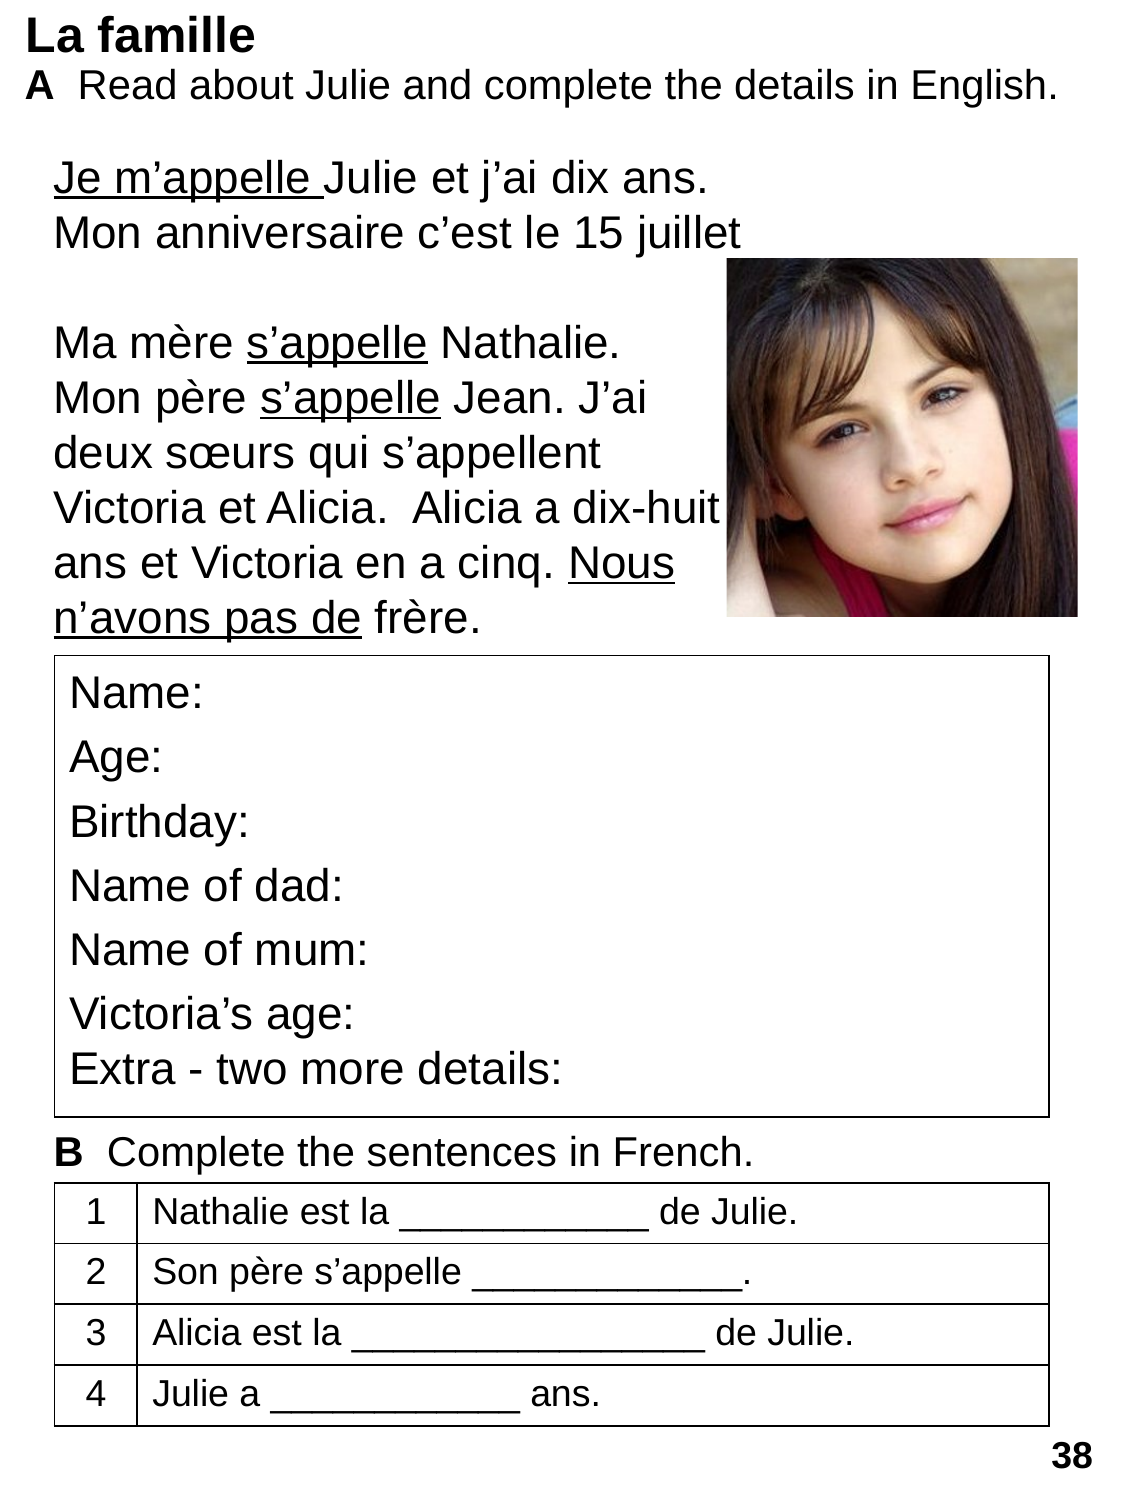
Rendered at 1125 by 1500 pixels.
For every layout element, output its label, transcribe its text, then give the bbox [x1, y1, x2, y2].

text_box Je m’appelle Julie et j’ai dix ans. Mon anniversaire c’est le 15 juillet Ma mère s’appelle Nathalie. Mon père s’appelle Jean. J’ai deux sœurs qui s’appellent Victoria et Alicia. Alicia a dix-huit ans et Victoria en a cinq. Nous n’avons pas de frère. [38, 140, 774, 651]
table_cell 2 [55, 1244, 136, 1303]
text_box 38 [1029, 1415, 1116, 1491]
text_box B Complete the sentences in French. [38, 1117, 1125, 1182]
table_cell Julie a ____________ ans. [138, 1366, 1048, 1425]
picture [726, 258, 1078, 617]
table_header 1 [55, 1184, 136, 1243]
text_box Name: Age: Birthday: Name of dad: Name of mum: Victoria’s age: Extra - two more details: [54, 655, 1050, 1117]
table_cell Son père s’appelle _____________. [138, 1244, 1048, 1303]
table_cell Alicia est la _________________ de Julie. [138, 1305, 1048, 1364]
text_box A Read about Julie and complete the details in English. [9, 50, 1125, 115]
table_cell 3 [55, 1305, 136, 1364]
table_cell 4 [55, 1366, 136, 1425]
text_box La famille [10, 0, 272, 50]
table_header Nathalie est la ____________ de Julie. [138, 1184, 1048, 1243]
